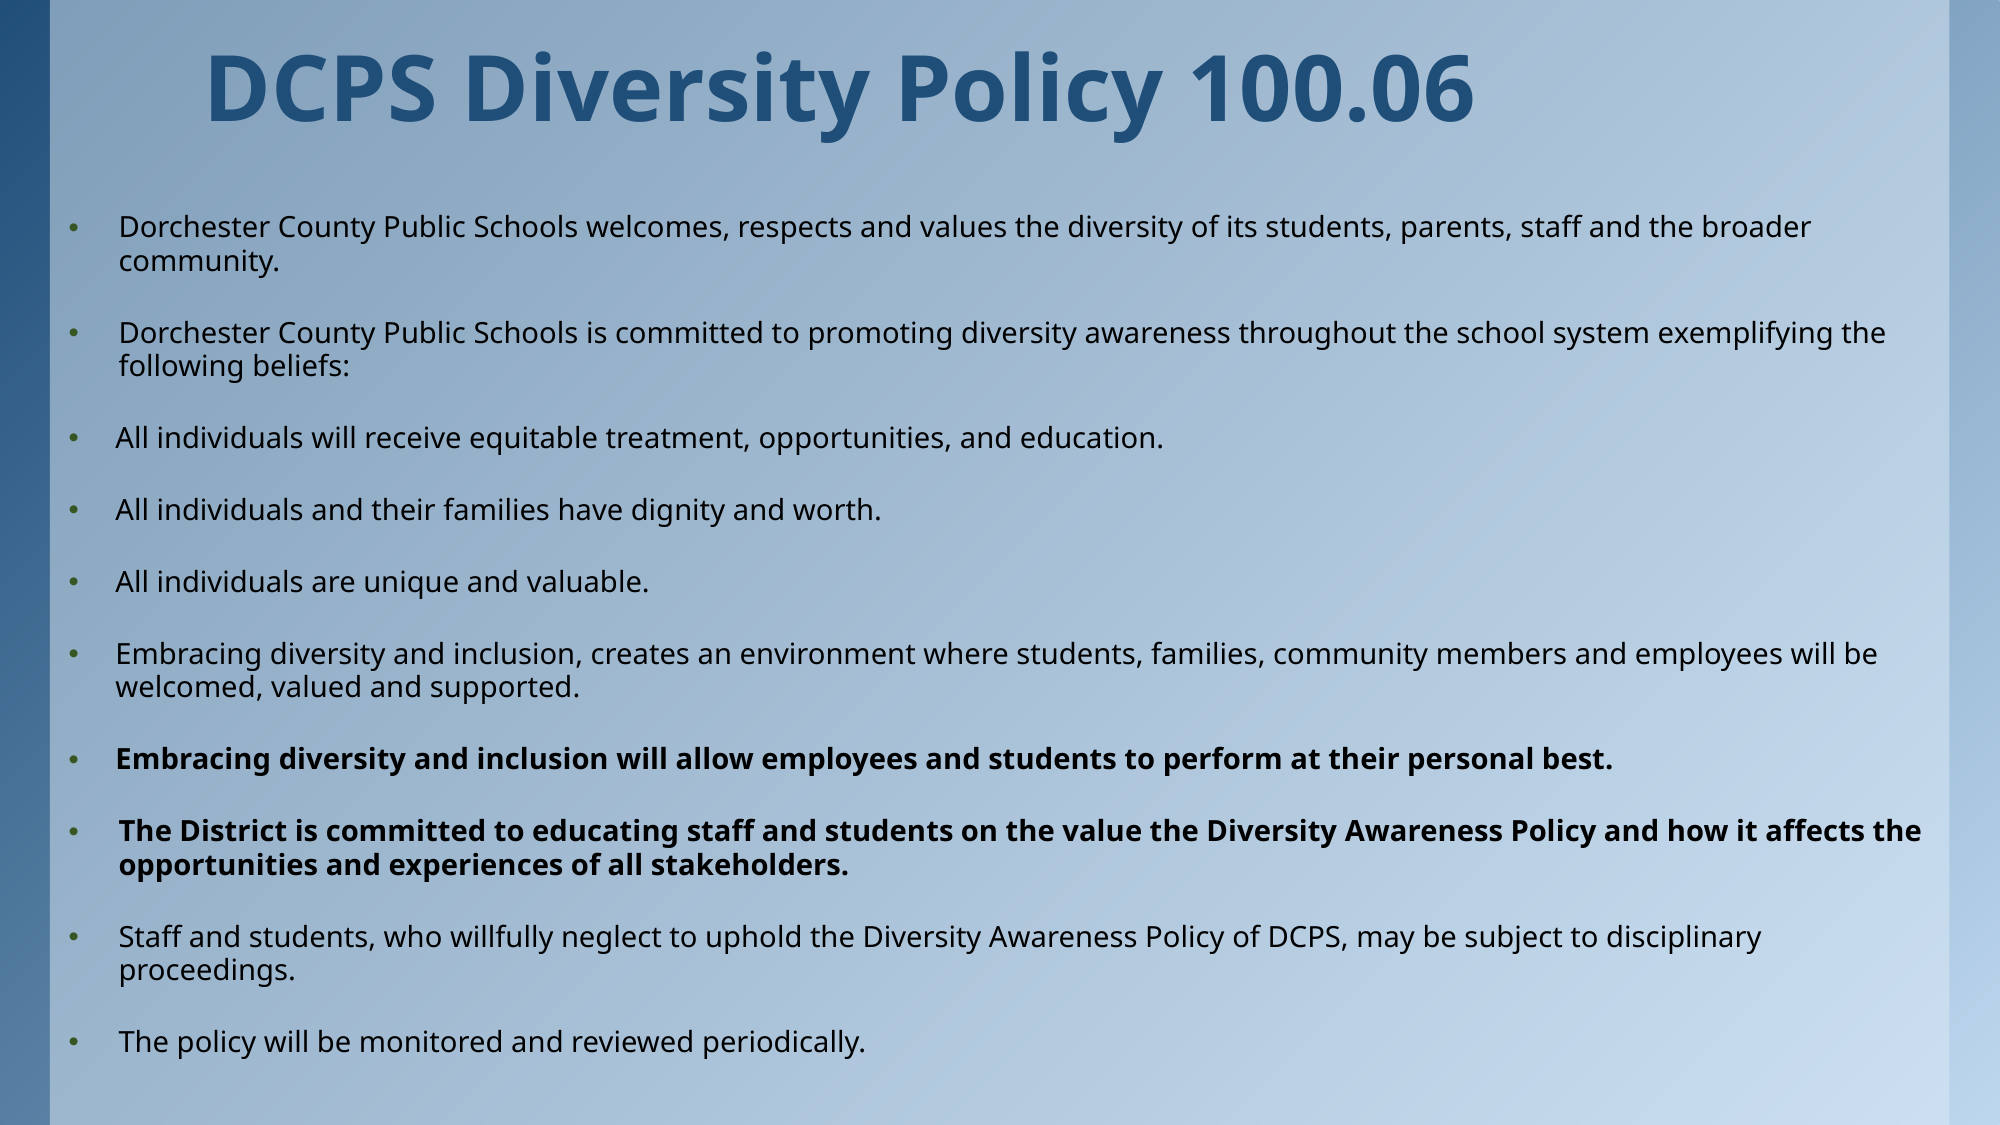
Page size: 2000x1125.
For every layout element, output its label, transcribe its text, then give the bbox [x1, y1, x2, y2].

title DCPS Diversity Policy 100.06 [183, 12, 1850, 112]
list Dorchester County Public Schools welcomes, respects and values the diversity of its students, parents, staff and the broader community. Dorchester County Public Schools is committed to promoting diversity awareness throughout the school system exemplifying the following beliefs: All individuals will receive equitable treatment, opportunities, and education. All individuals and their families have dignity and worth. All individuals are unique and valuable. Embracing diversity and inclusion, creates an environment where students, families, community members and employees will be welcomed, valued and supported. Embracing diversity and inclusion will allow employees and students to perform at their personal best. The District is committed to educating staff and students on the value the Diversity Awareness Policy and how it affects the opportunities and experiences of all stakeholders. Staff and students, who willfully neglect to uphold the Diversity Awareness Policy of DCPS, may be subject to disciplinary proceedings. The policy will be monitored and reviewed periodically. [68, 112, 1931, 846]
